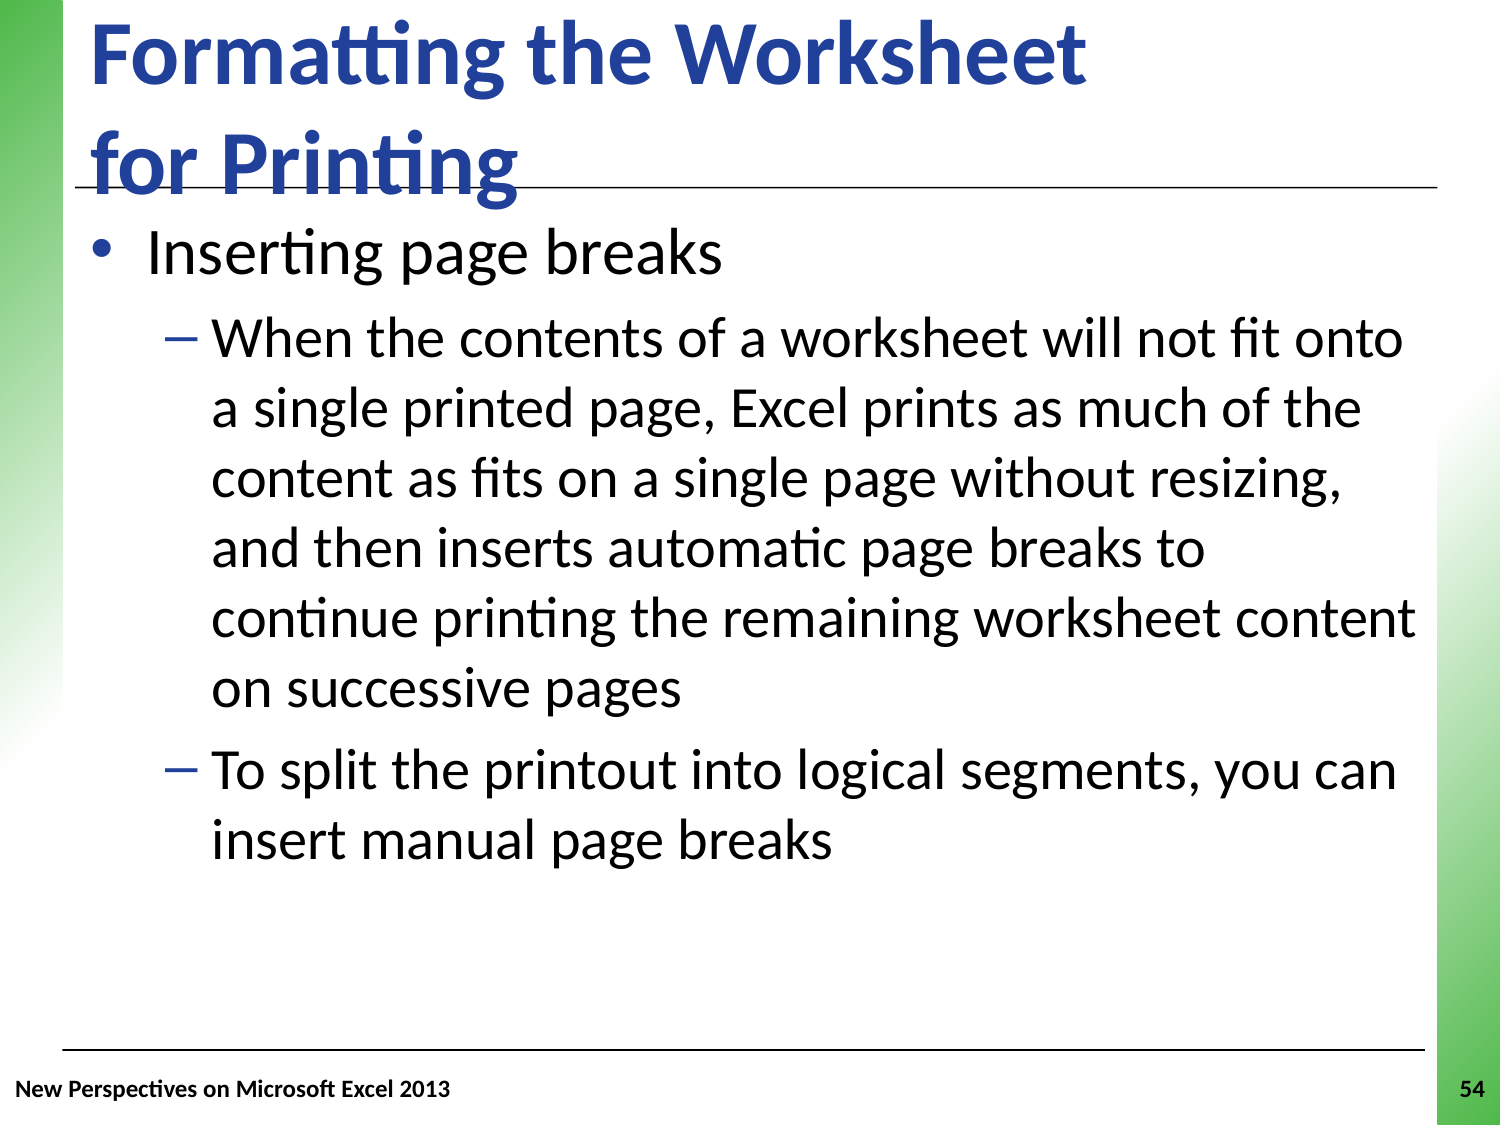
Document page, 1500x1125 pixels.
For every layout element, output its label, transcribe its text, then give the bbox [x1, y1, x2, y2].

list Inserting page breaks When the contents of a worksheet will not fit onto a single printed page, Excel prints as much of the content as fits on a single page without resizing, and then inserts automatic page breaks to continue printing the remaining worksheet content on successive pages To split the printout into logical segments, you can insert manual page breaks [74, 199, 1438, 1006]
footer New Perspectives on Microsoft Excel 2013 [0, 1050, 1350, 1125]
slide_number 54 [1412, 1050, 1500, 1125]
title Formatting the Worksheet for Printing [74, 24, 1438, 181]
